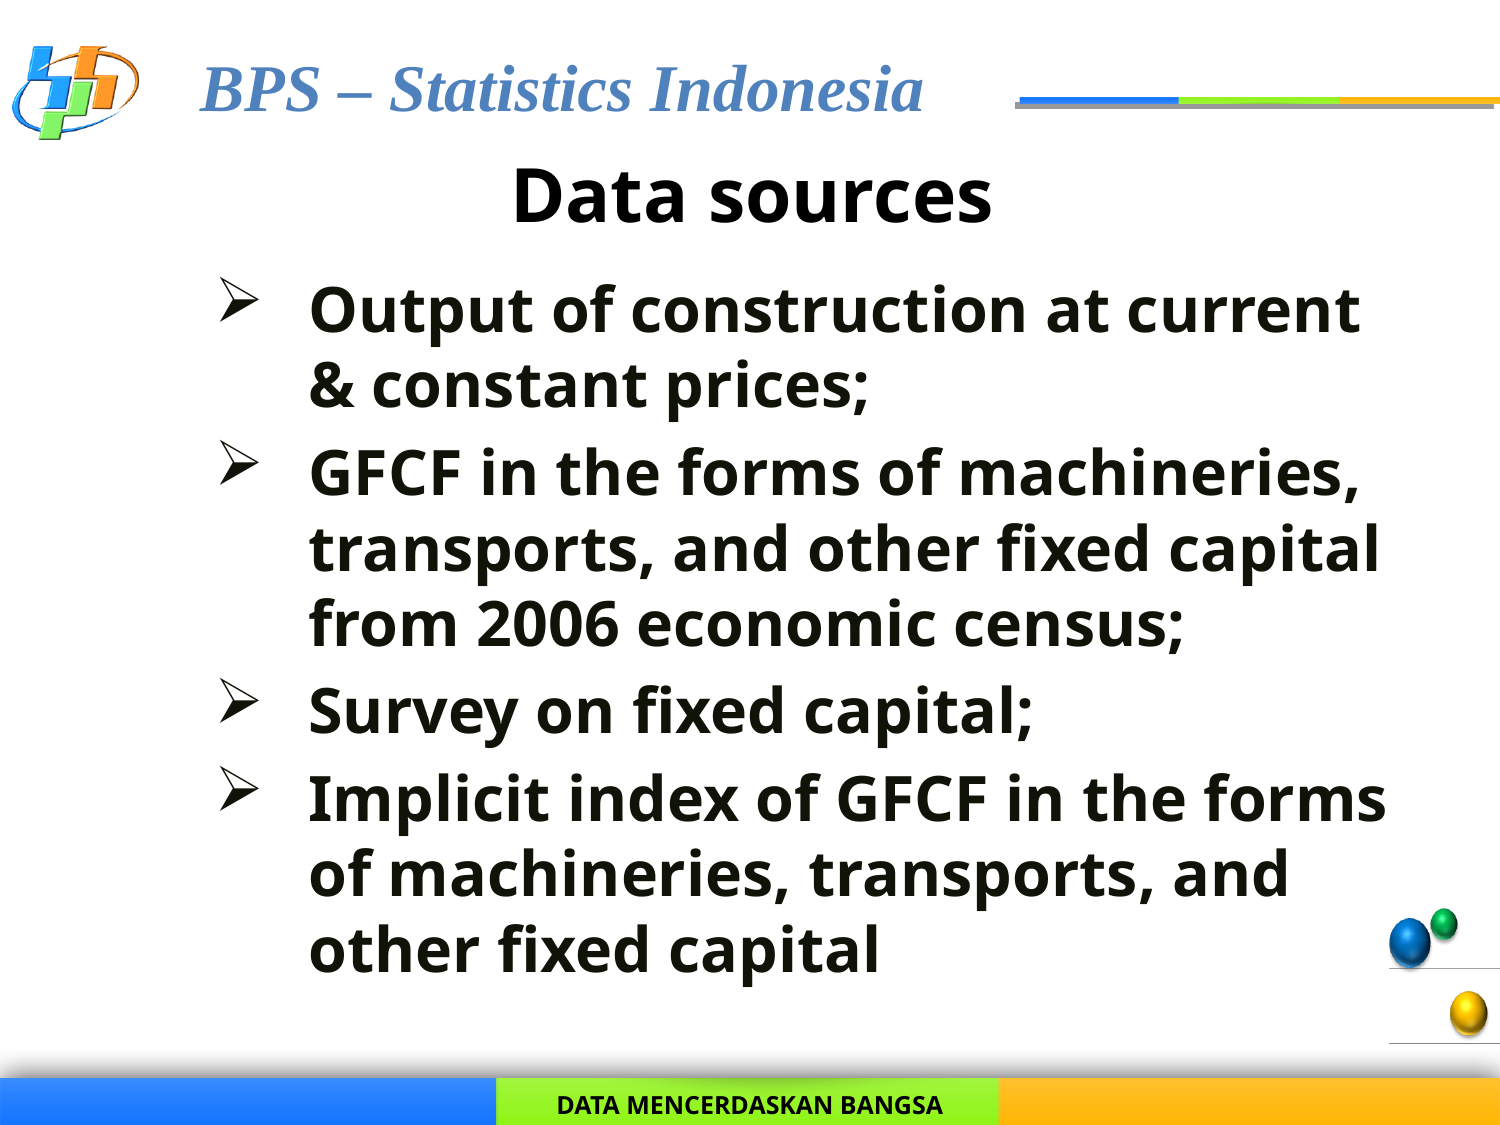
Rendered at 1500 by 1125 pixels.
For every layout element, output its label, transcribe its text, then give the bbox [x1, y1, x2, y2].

picture [1019, 97, 1500, 104]
list Output of construction at current & constant prices; GFCF in the forms of machineries, transports, and other fixed capital from 2006 economic census; Survey on fixed capital; Implicit index of GFCF in the forms of machineries, transports, and other fixed capital [100, 262, 1439, 1001]
picture [1382, 903, 1500, 1044]
picture [0, 1078, 1500, 1125]
title Data sources [83, 110, 1422, 274]
